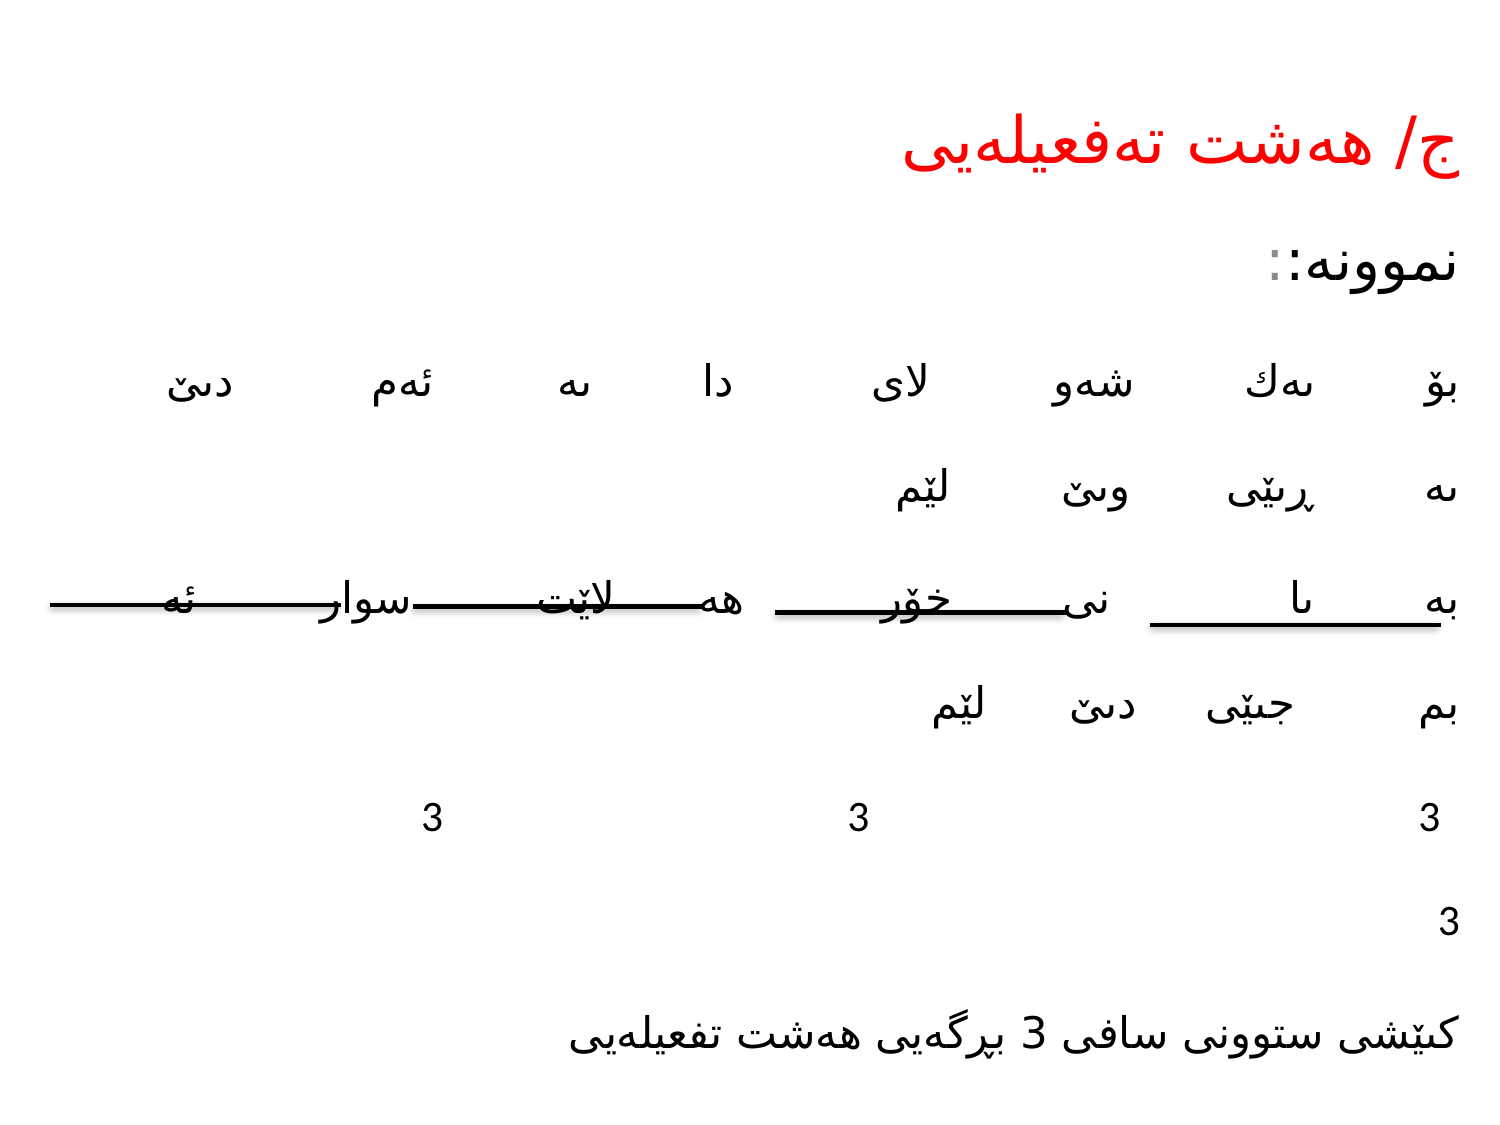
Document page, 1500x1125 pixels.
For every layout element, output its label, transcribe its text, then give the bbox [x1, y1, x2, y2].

subtitle ج/ هەشت تەفعیلەیى نموونە:: بۆ ىەك شەو لاى دا ىە ئەم دىێ ىە ڕىێى وىێ لێم بە ىا نى خۆر هە لاێت سوار ئە بم جىێى دىێ لێم 3 3 3 3 كىێشى ستوونى سافى 3 بڕگەیى هەشت تفعیلەیى [24, 12, 1475, 1075]
